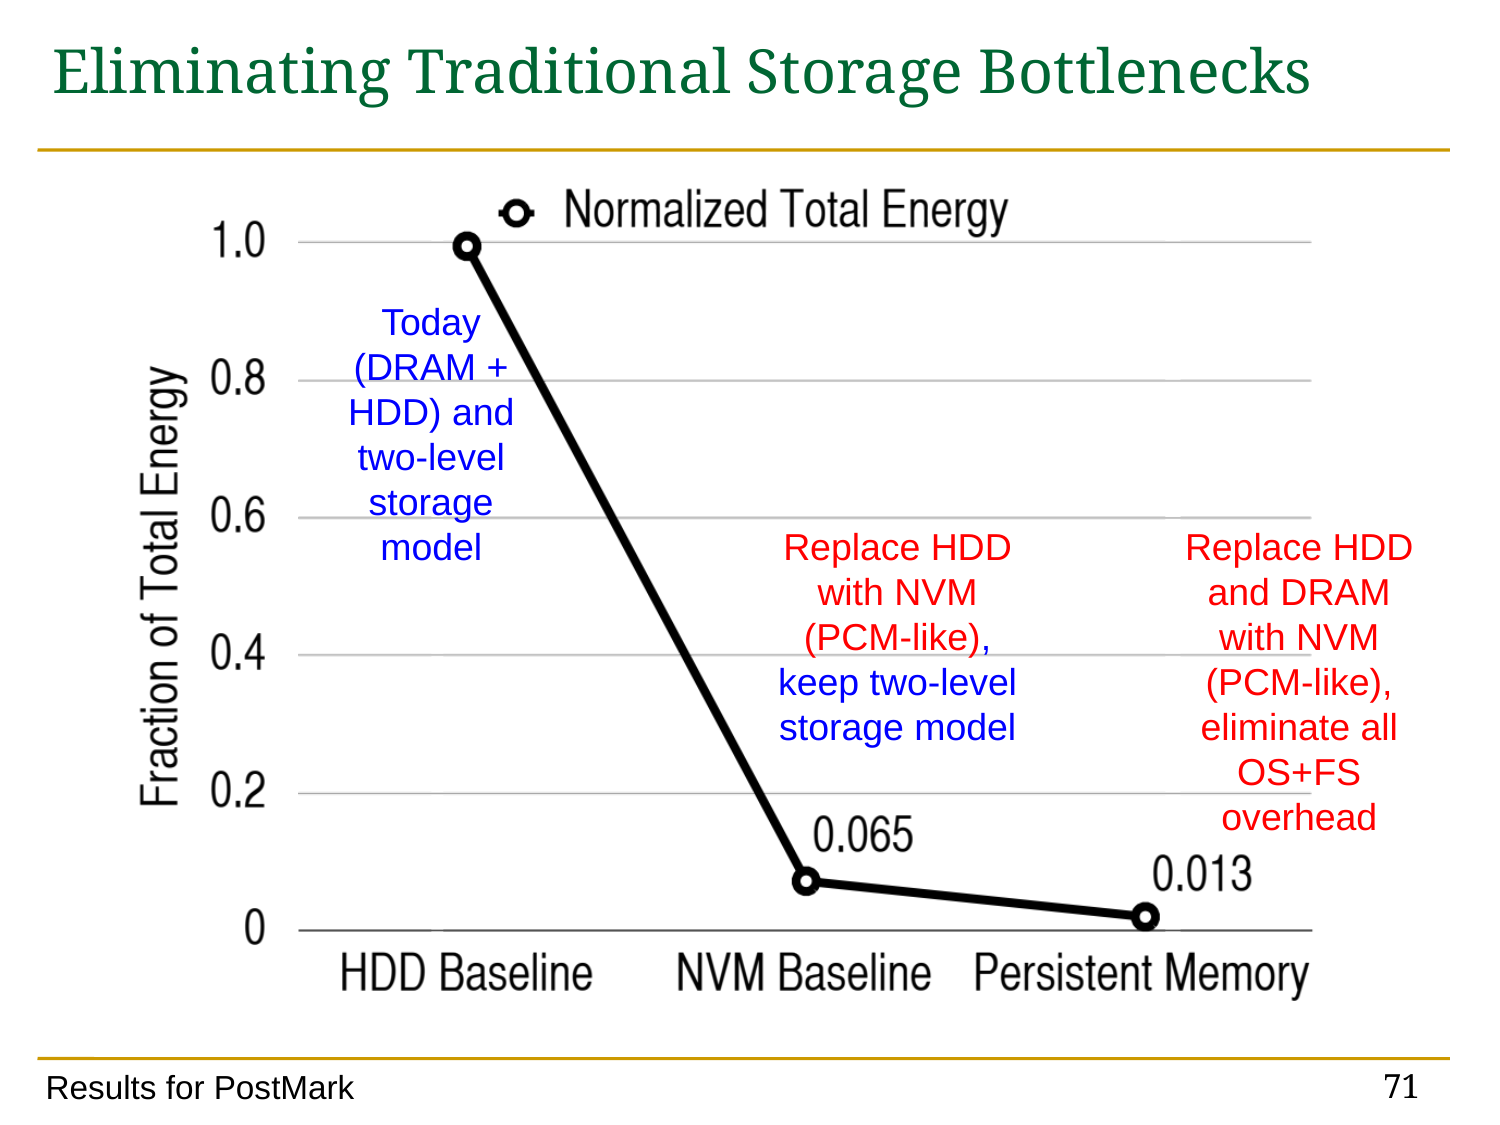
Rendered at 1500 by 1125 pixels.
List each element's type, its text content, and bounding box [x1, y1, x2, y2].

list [37, 148, 1451, 1047]
slide_number 71 [1084, 1056, 1436, 1118]
text_box Results for PostMark [30, 1058, 370, 1114]
title Eliminating Traditional Storage Bottlenecks [37, 24, 1451, 148]
